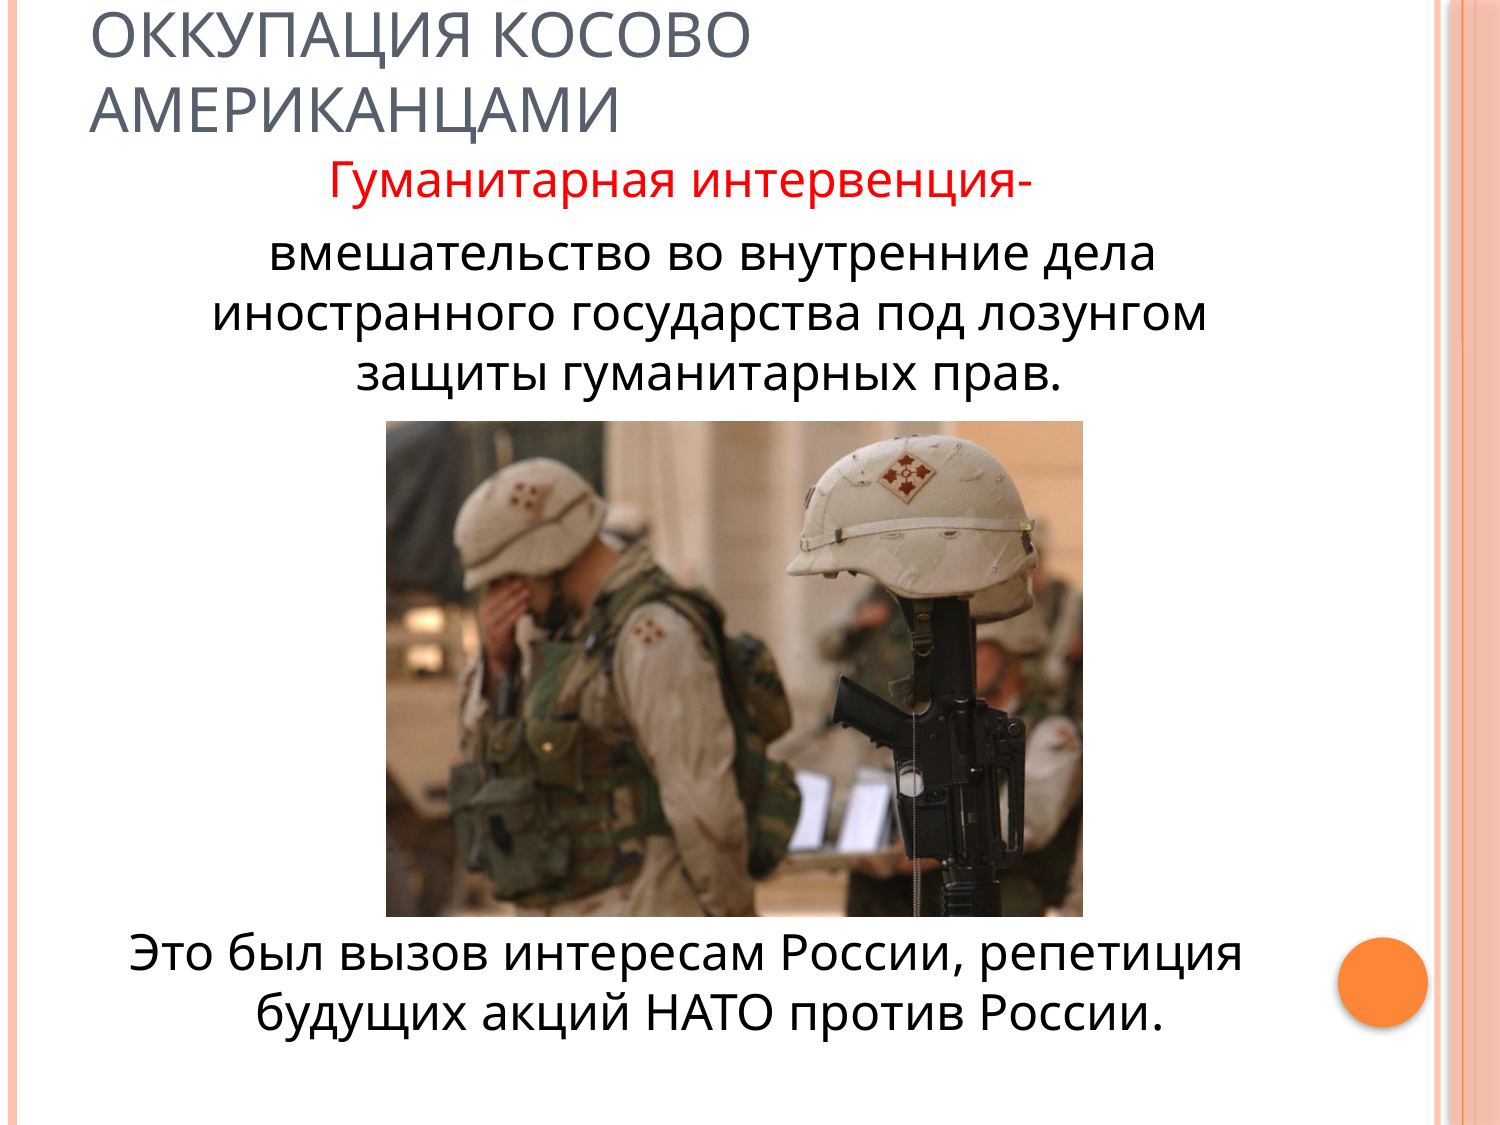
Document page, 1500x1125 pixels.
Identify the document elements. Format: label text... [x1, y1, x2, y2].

picture [386, 421, 1084, 918]
list Гуманитарная интервенция- вмешательство во внутренние дела иностранного государства под лозунгом защиты гуманитарных прав. Это был вызов интересам России, репетиция будущих акций НАТО против России. [75, 140, 1300, 1062]
title Оккупация Косово американцами [75, 45, 1300, 140]
